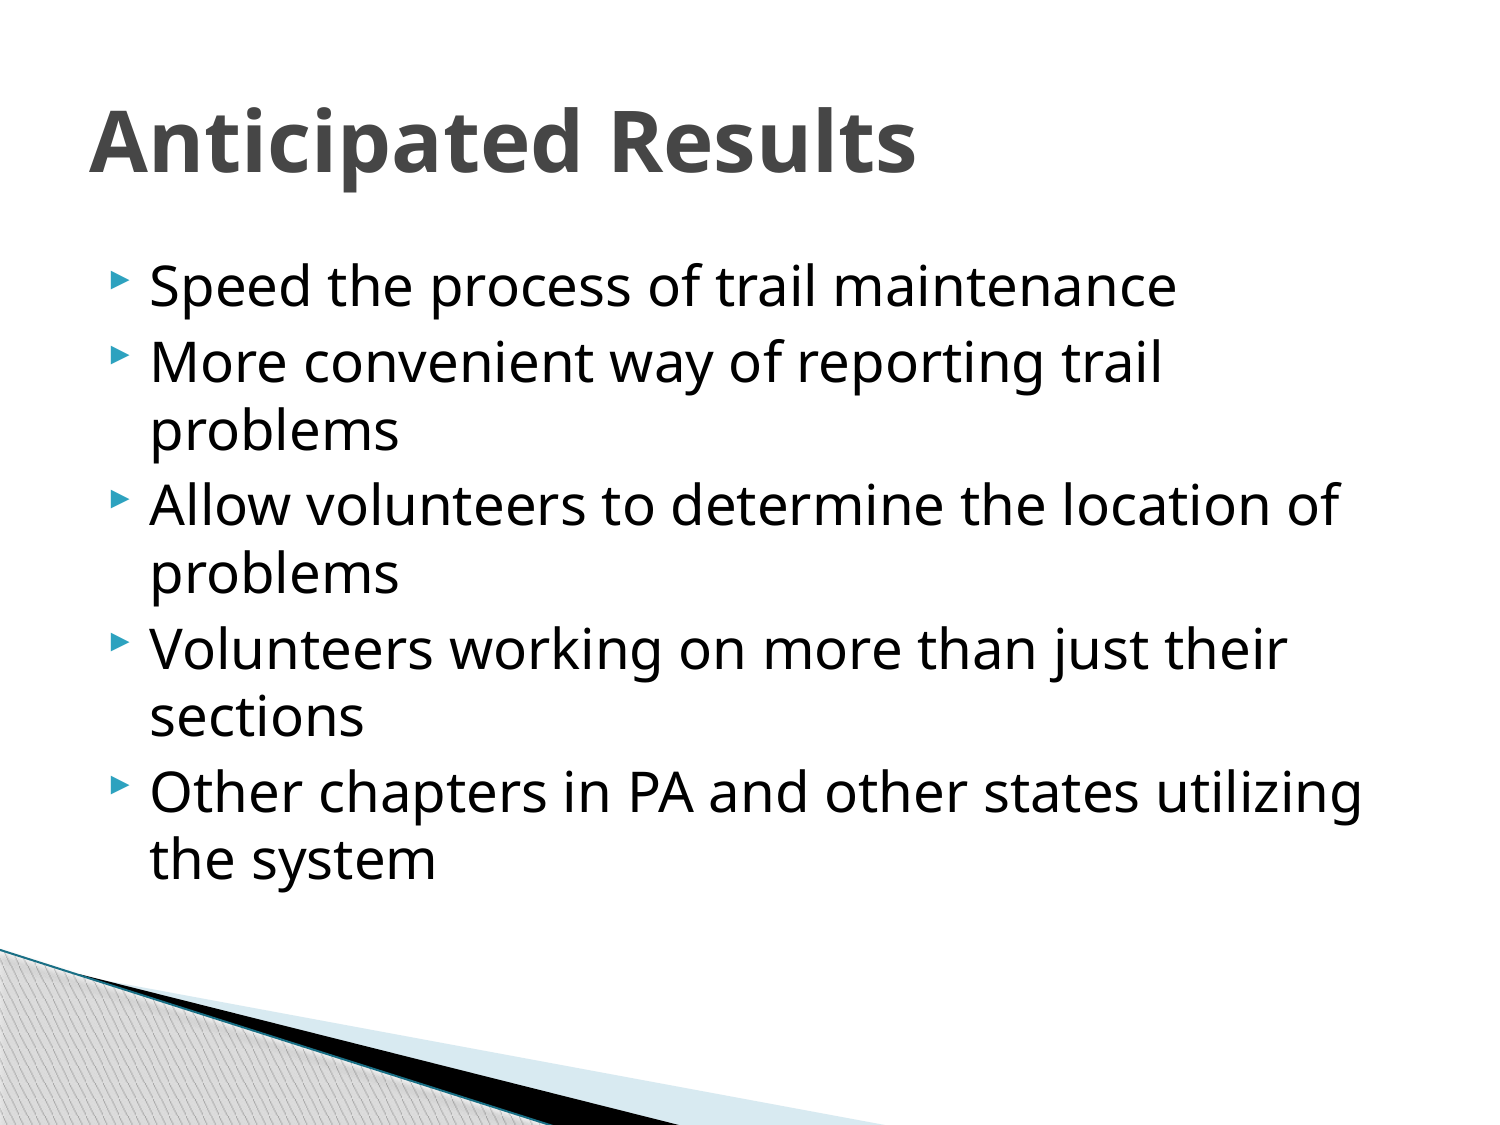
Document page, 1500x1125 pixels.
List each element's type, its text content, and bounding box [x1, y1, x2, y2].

title Anticipated Results [75, 45, 1425, 233]
list Speed the process of trail maintenance More convenient way of reporting trail problems Allow volunteers to determine the location of problems Volunteers working on more than just their sections Other chapters in PA and other states utilizing the system [75, 243, 1425, 986]
